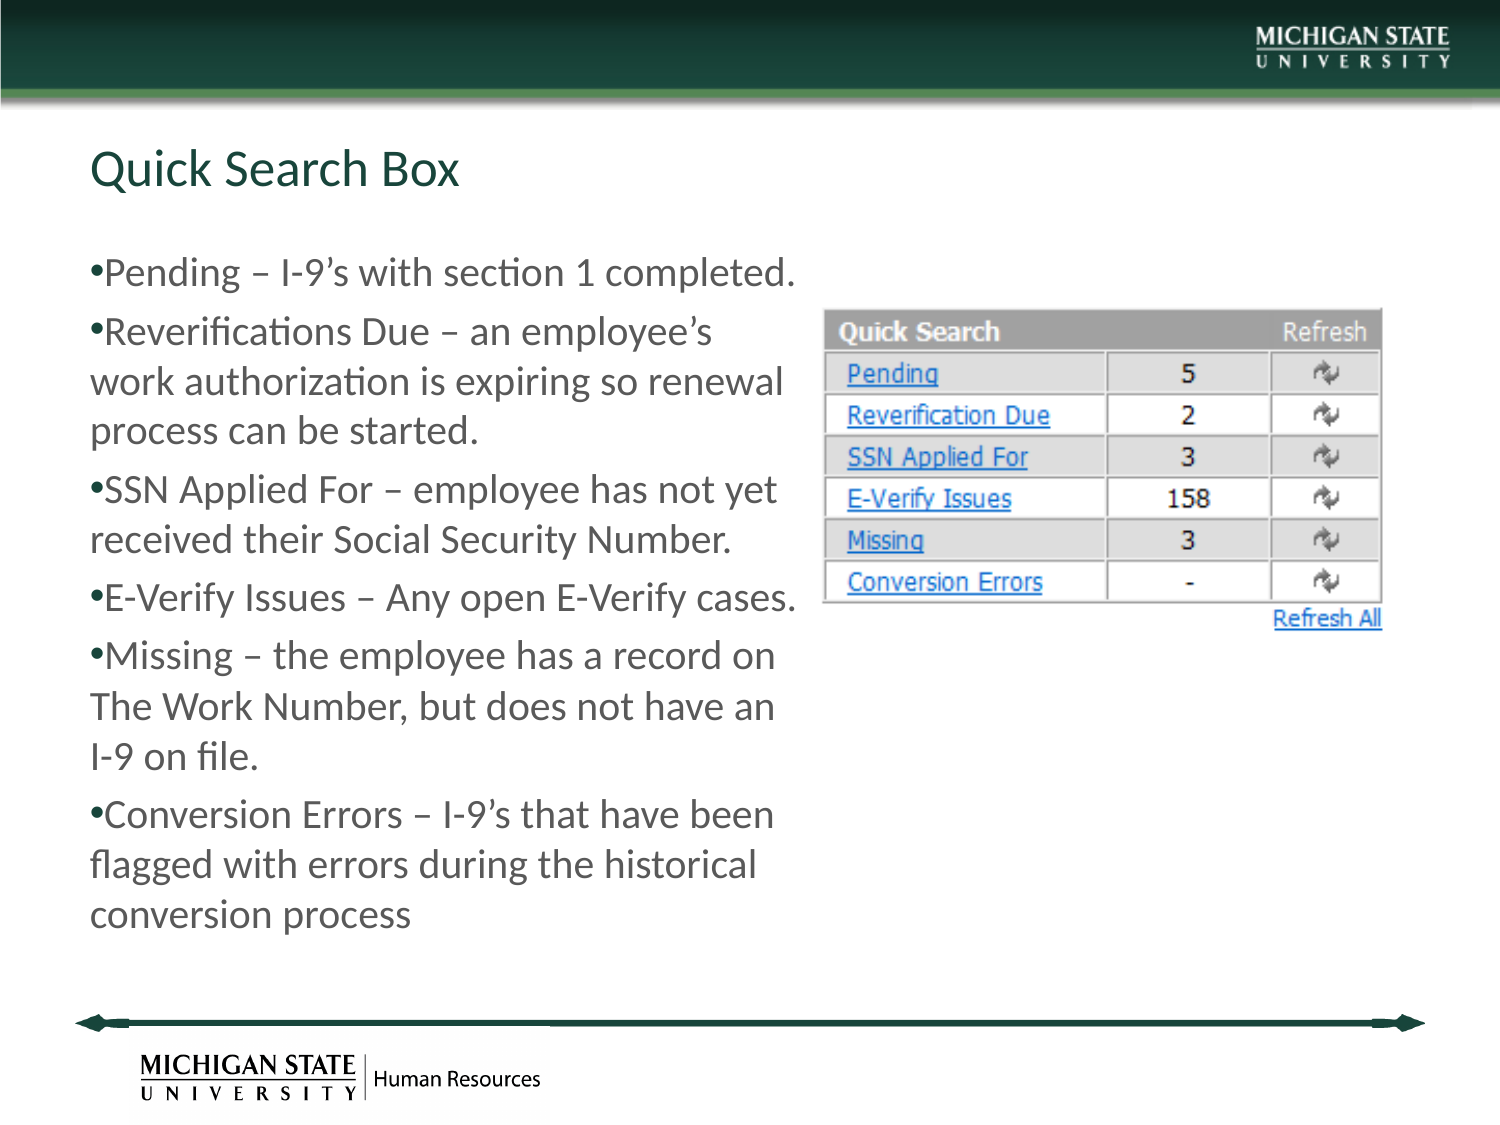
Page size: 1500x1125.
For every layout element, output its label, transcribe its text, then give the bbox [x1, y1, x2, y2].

picture [799, 275, 1413, 654]
picture [0, 0, 1500, 110]
title Quick Search Box [75, 126, 1425, 205]
list Pending – I-9’s with section 1 completed. Reverifications Due – an employee’s work authorization is expiring so renewal process can be started. SSN Applied For – employee has not yet received their Social Security Number. E-Verify Issues – Any open E-Verify cases. Missing – the employee has a record on The Work Number, but does not have an I-9 on file. Conversion Errors – I-9’s that have been flagged with errors during the historical conversion process [75, 237, 825, 1015]
picture [75, 1014, 1425, 1125]
